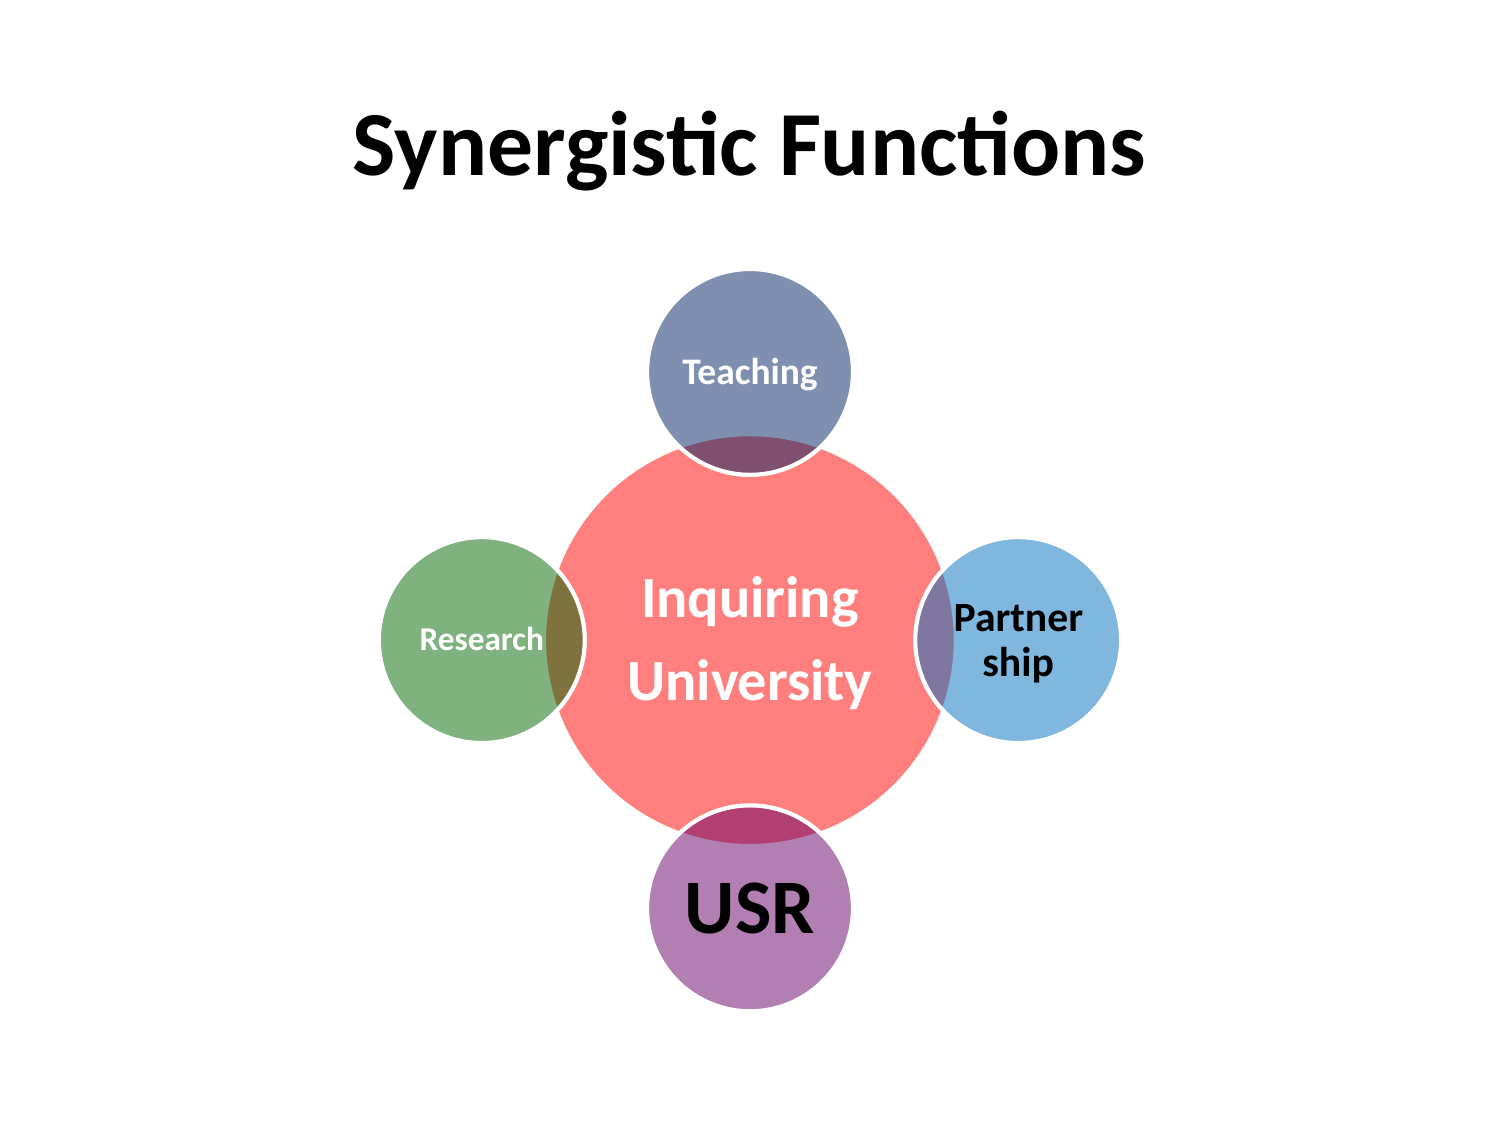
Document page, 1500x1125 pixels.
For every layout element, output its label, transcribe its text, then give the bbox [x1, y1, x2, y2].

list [74, 268, 1426, 1012]
title Synergistic Functions [75, 45, 1425, 233]
